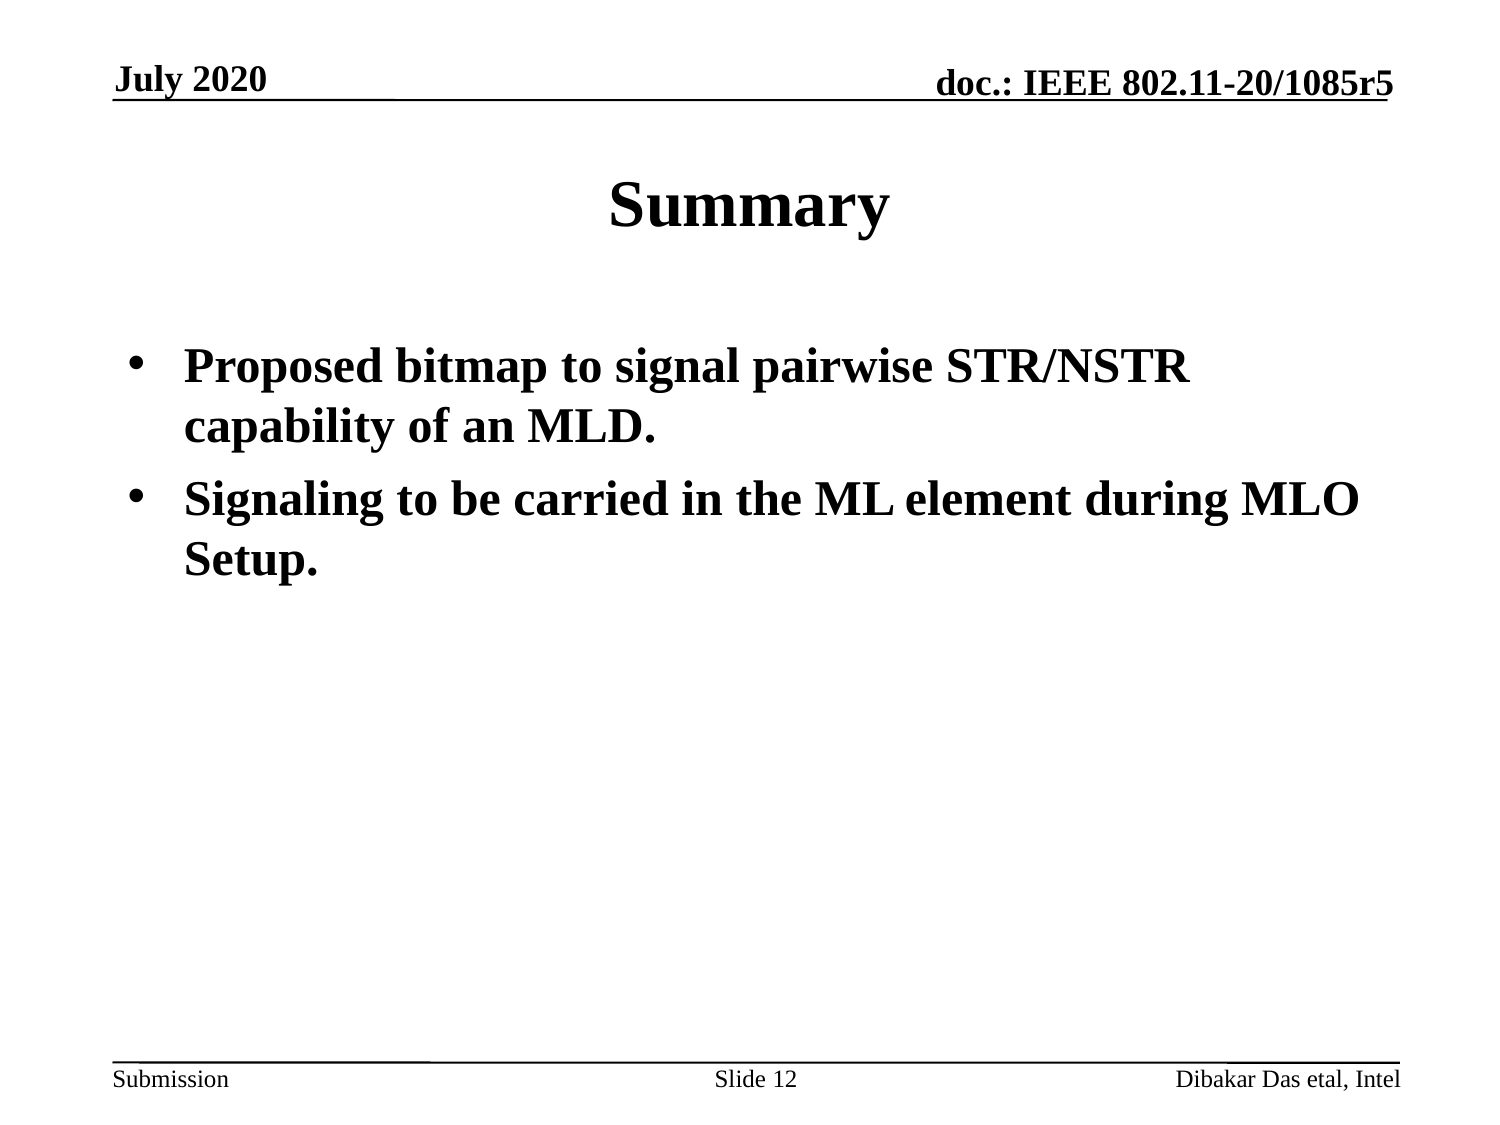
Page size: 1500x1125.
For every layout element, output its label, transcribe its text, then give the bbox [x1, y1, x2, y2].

slide_number Slide 12 [712, 1061, 800, 1123]
footer Dibakar Das etal, Intel [878, 1061, 1402, 1093]
title Summary [112, 112, 1388, 288]
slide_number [114, 54, 423, 100]
list Proposed bitmap to signal pairwise STR/NSTR capability of an MLD. Signaling to be carried in the ML element during MLO Setup. [112, 324, 1388, 1000]
